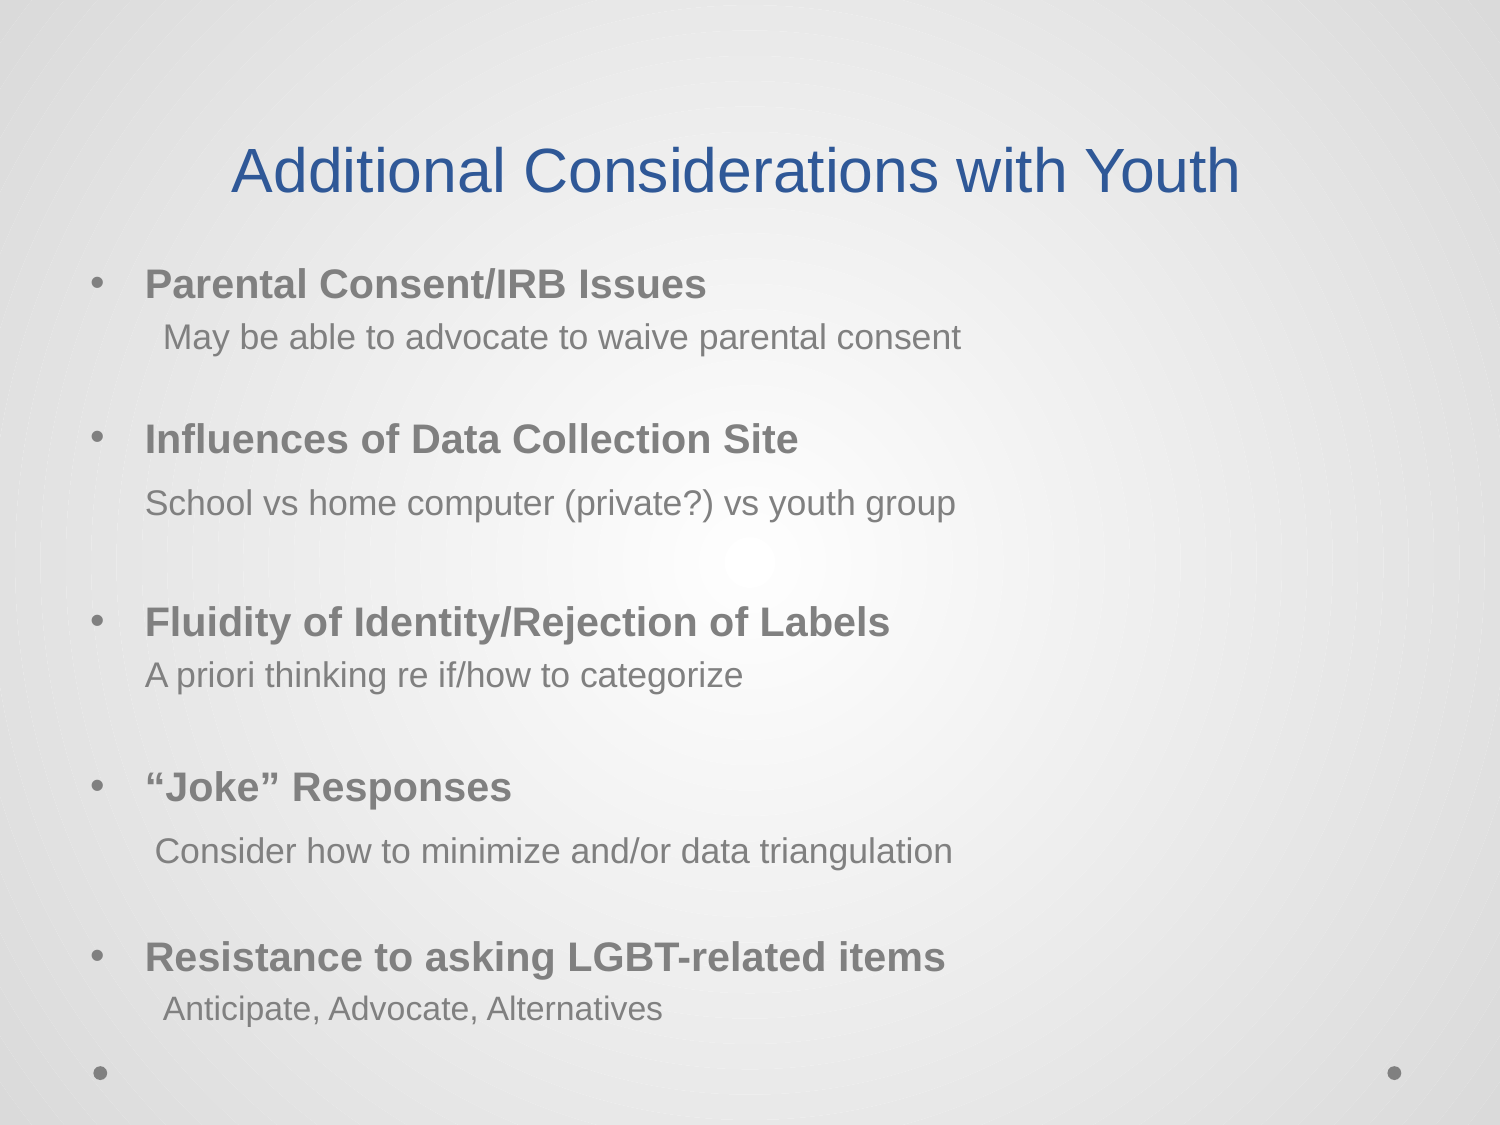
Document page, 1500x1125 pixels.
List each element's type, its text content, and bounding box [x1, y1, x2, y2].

list Parental Consent/IRB Issues May be able to advocate to waive parental consent Influences of Data Collection Site School vs home computer (private?) vs youth group Fluidity of Identity/Rejection of Labels A priori thinking re if/how to categorize “Joke” Responses Consider how to minimize and/or data triangulation Resistance to asking LGBT-related items Anticipate, Advocate, Alternatives [75, 249, 1425, 1038]
title Additional Considerations with Youth [24, 12, 1450, 213]
